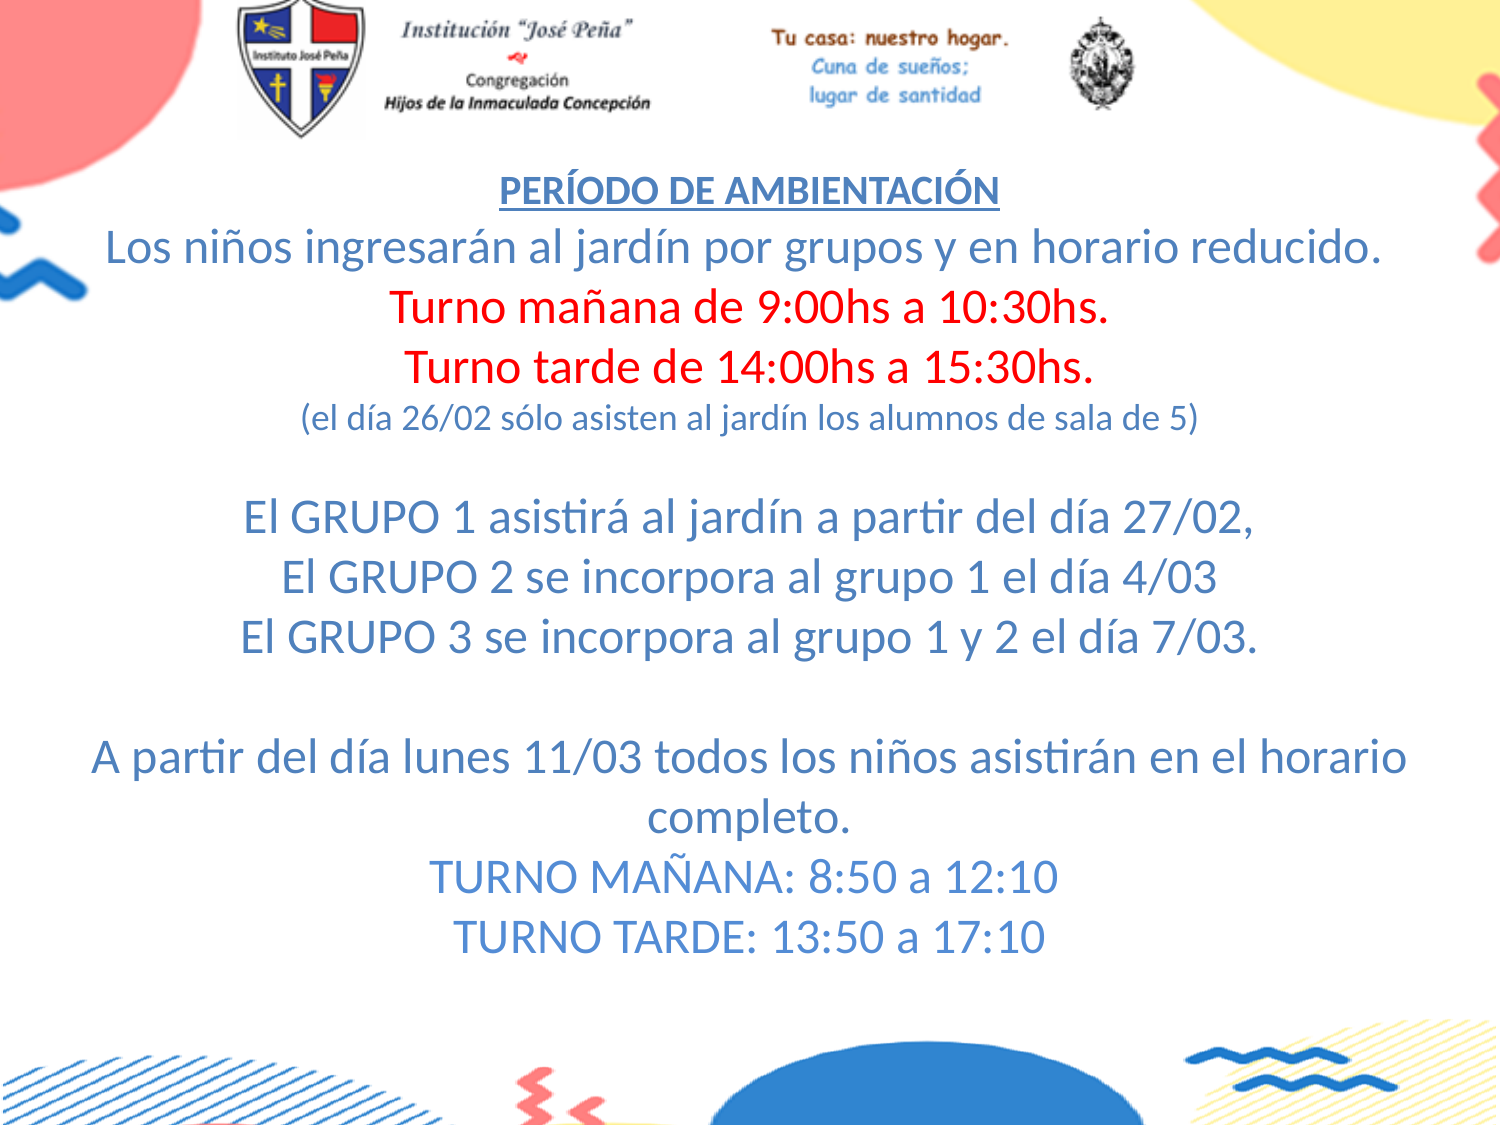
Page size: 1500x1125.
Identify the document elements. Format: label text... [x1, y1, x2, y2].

picture [0, 1011, 1500, 1125]
picture [0, 0, 1500, 416]
text_box PERÍODO DE AMBIENTACIÓN Los niños ingresarán al jardín por grupos y en horario reducido. Turno mañana de 9:00hs a 10:30hs. Turno tarde de 14:00hs a 15:30hs. (el día 26/02 sólo asisten al jardín los alumnos de sala de 5) El GRUPO 1 asistirá al jardín a partir del día 27/02, El GRUPO 2 se incorpora al grupo 1 el día 4/03 El GRUPO 3 se incorpora al grupo 1 y 2 el día 7/03. A partir del día lunes 11/03 todos los niños asistirán en el horario completo. TURNO MAÑANA: 8:50 a 12:10 TURNO TARDE: 13:50 a 17:10 [64, 424, 1435, 1009]
